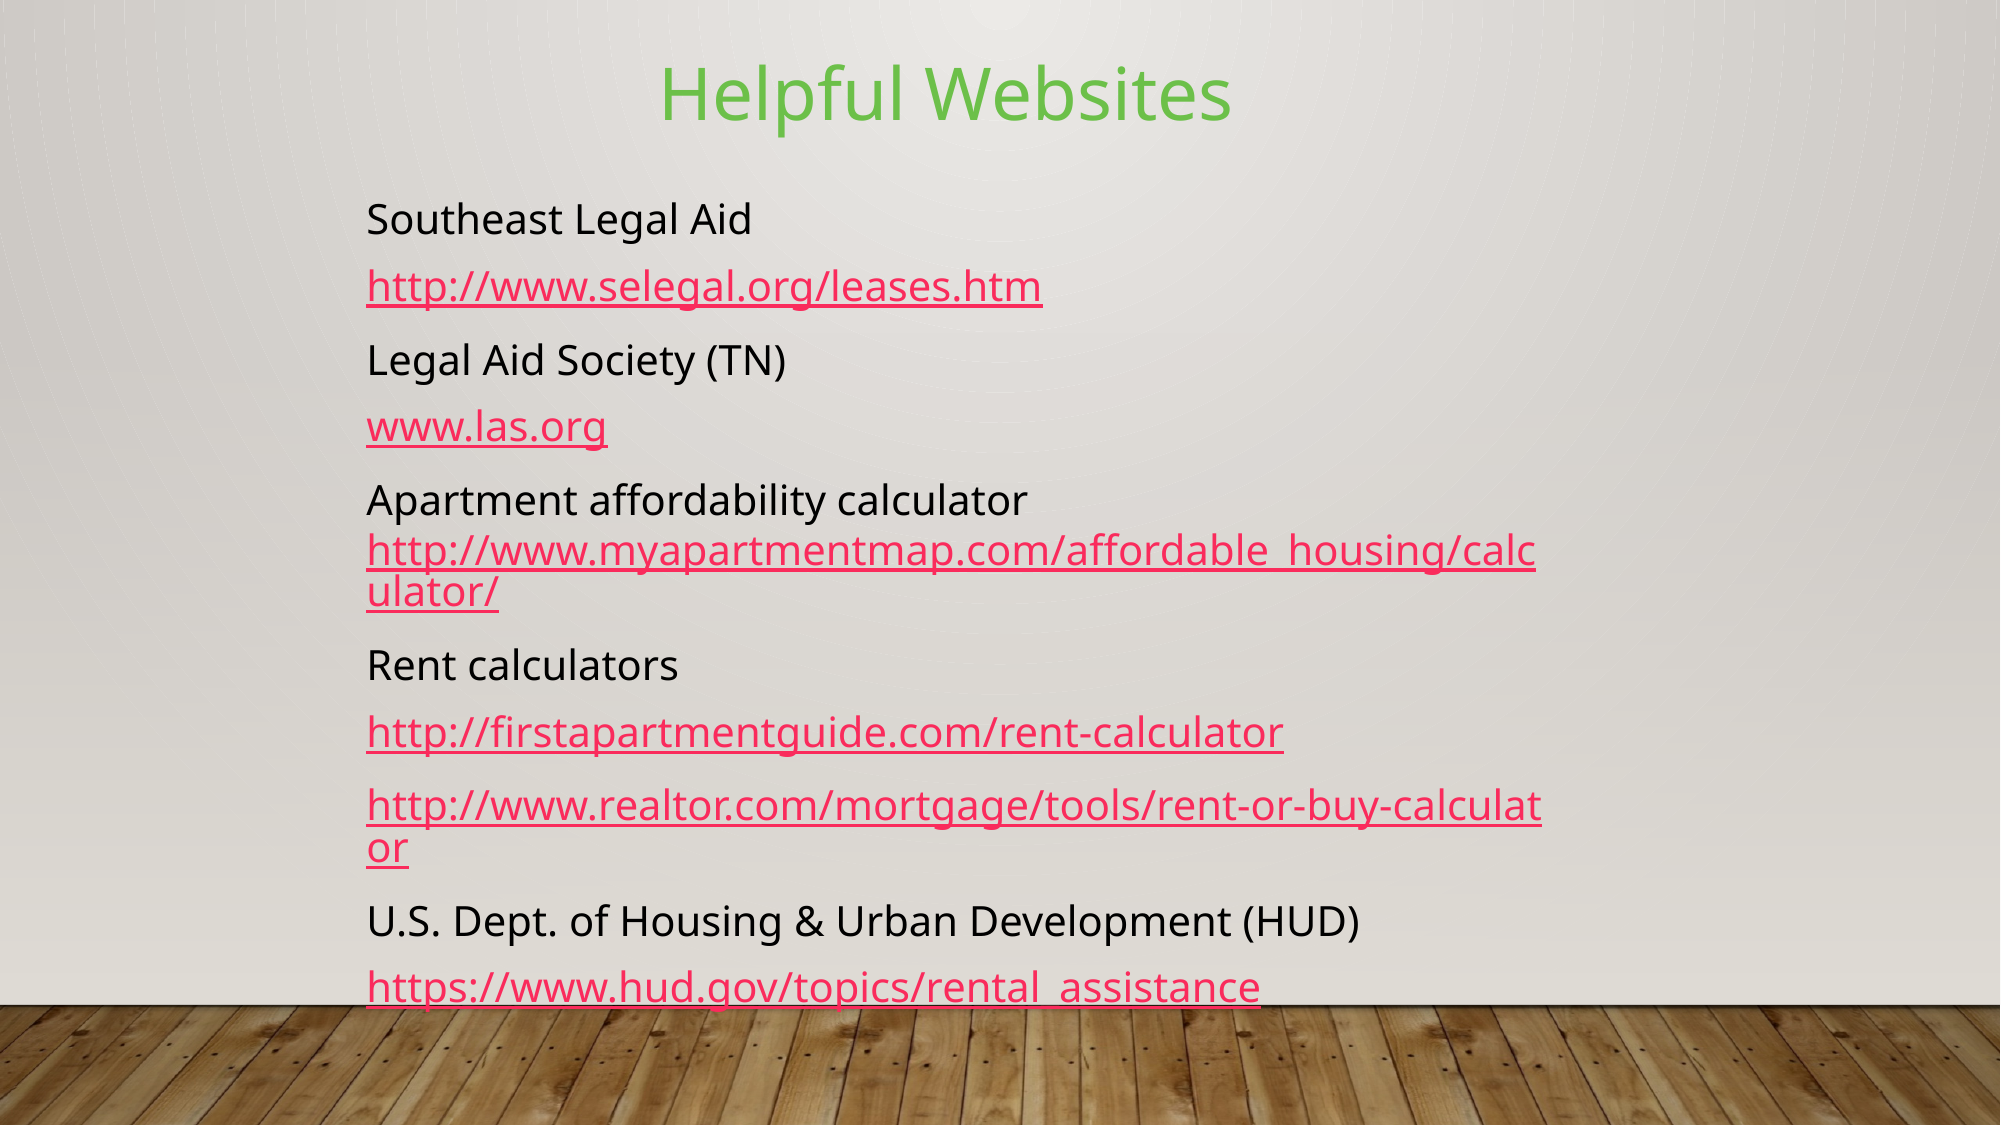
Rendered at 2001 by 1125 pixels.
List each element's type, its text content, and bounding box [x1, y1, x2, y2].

text_box Southeast Legal Aid http://www.selegal.org/leases.htm Legal Aid Society (TN) www.las.org Apartment affordability calculator http://www.myapartmentmap.com/affordable_housing/calculator/ Rent calculators http://firstapartmentguide.com/rent-calculator http://www.realtor.com/mortgage/tools/rent-or-buy-calculator U.S. Dept. of Housing & Urban Development (HUD) https://www.hud.gov/topics/rental_assistance [351, 185, 1571, 1009]
picture [0, 1005, 2000, 1125]
text_box Helpful Websites [643, 40, 1268, 143]
